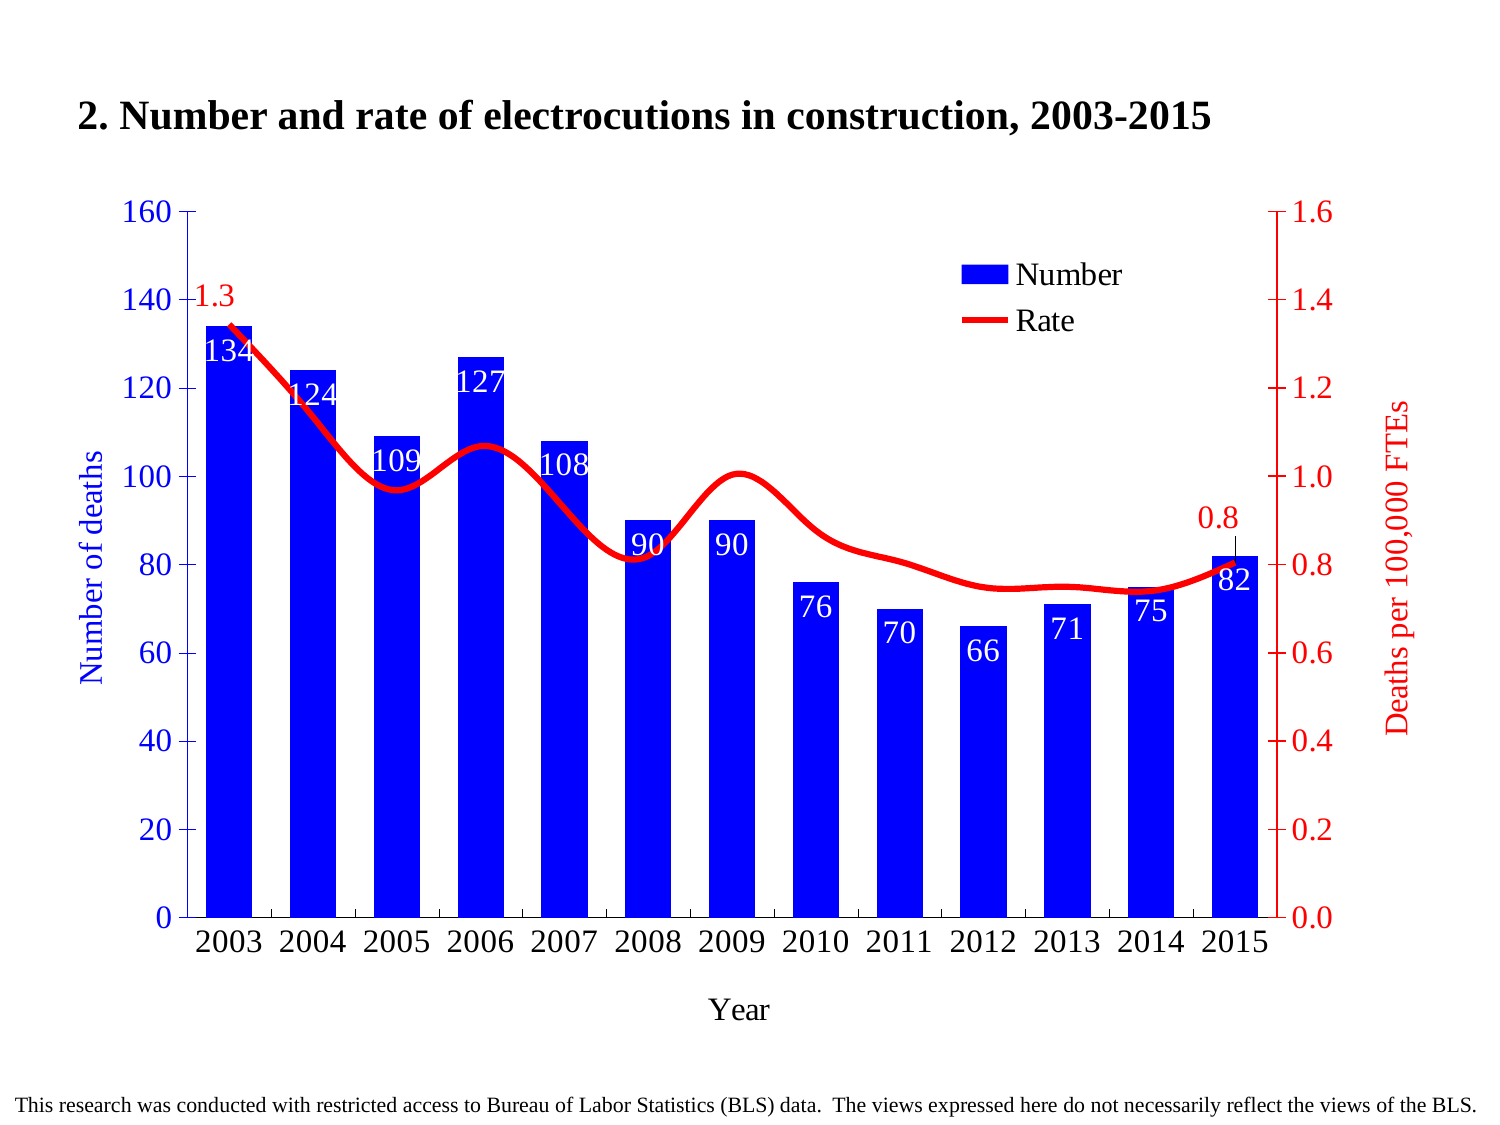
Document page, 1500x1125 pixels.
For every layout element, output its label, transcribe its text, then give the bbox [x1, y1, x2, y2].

chart [62, 187, 1426, 1038]
text_box This research was conducted with restricted access to Bureau of Labor Statistics (BLS) data. The views expressed here do not necessarily reflect the views of the BLS. [0, 1083, 1500, 1125]
title 2. Number and rate of electrocutions in construction, 2003-2015 [62, 75, 1475, 150]
